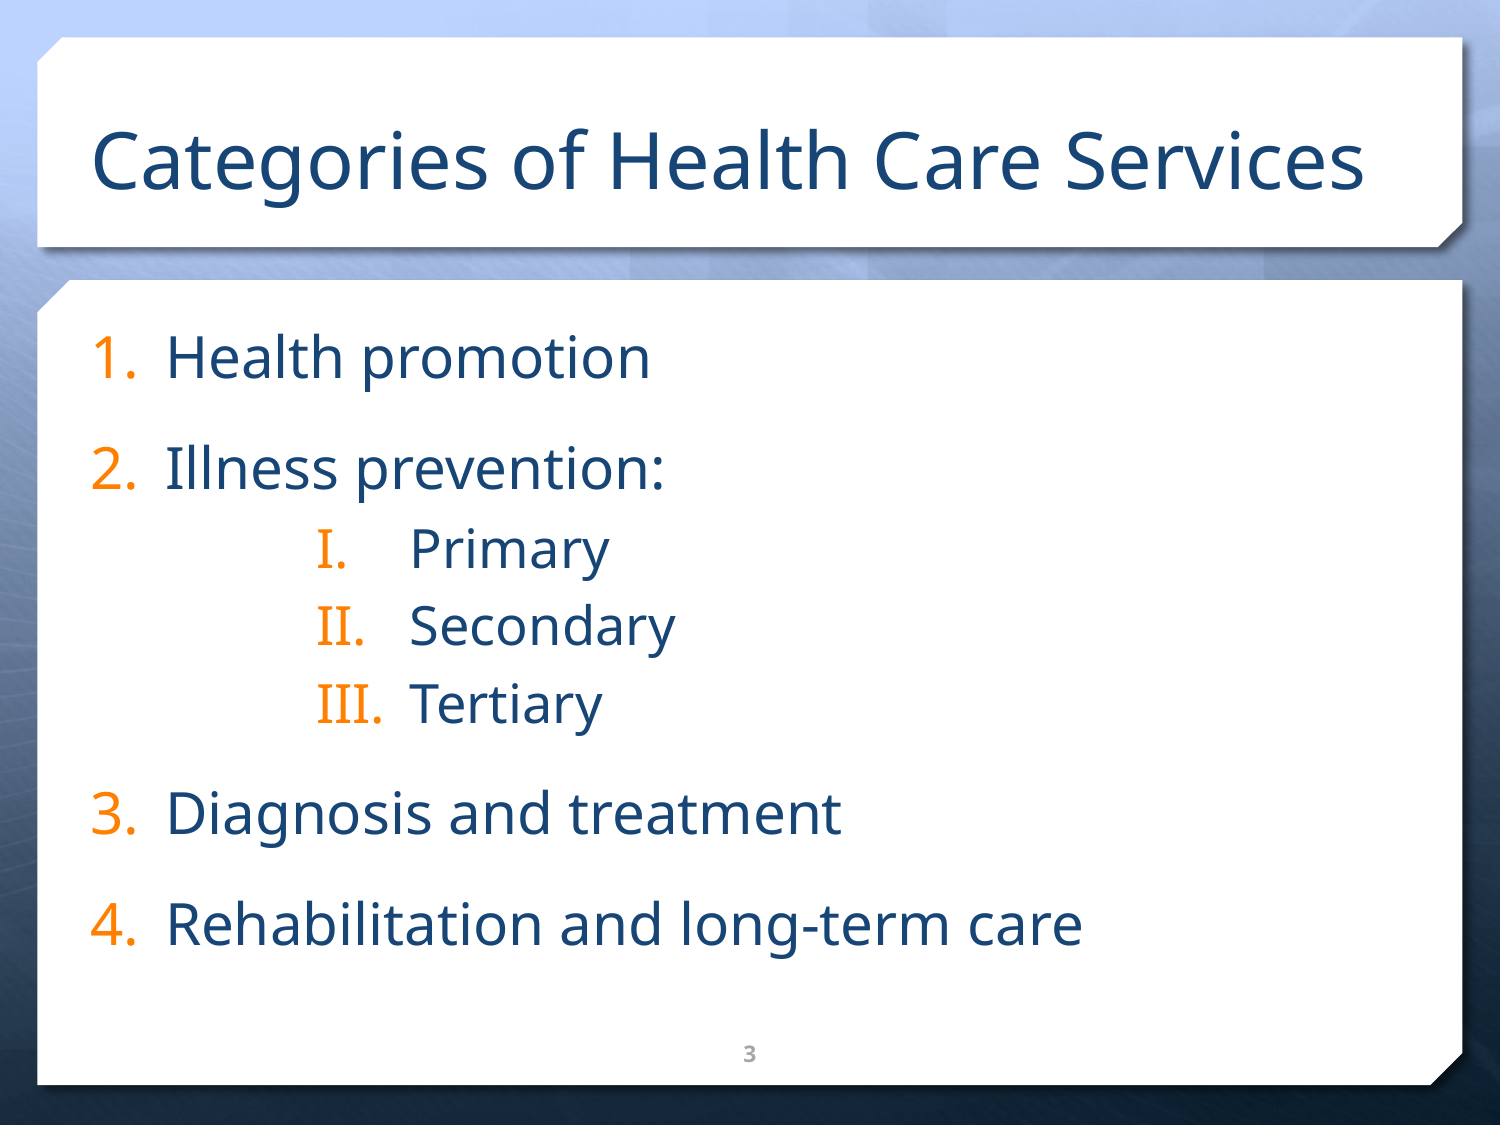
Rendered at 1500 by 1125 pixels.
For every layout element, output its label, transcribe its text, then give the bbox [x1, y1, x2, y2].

title Categories of Health Care Services [75, 50, 1425, 213]
slide_number 3 [706, 1025, 794, 1085]
list Health promotion Illness prevention: Primary Secondary Tertiary Diagnosis and treatment Rehabilitation and long-term care [75, 312, 1425, 1005]
